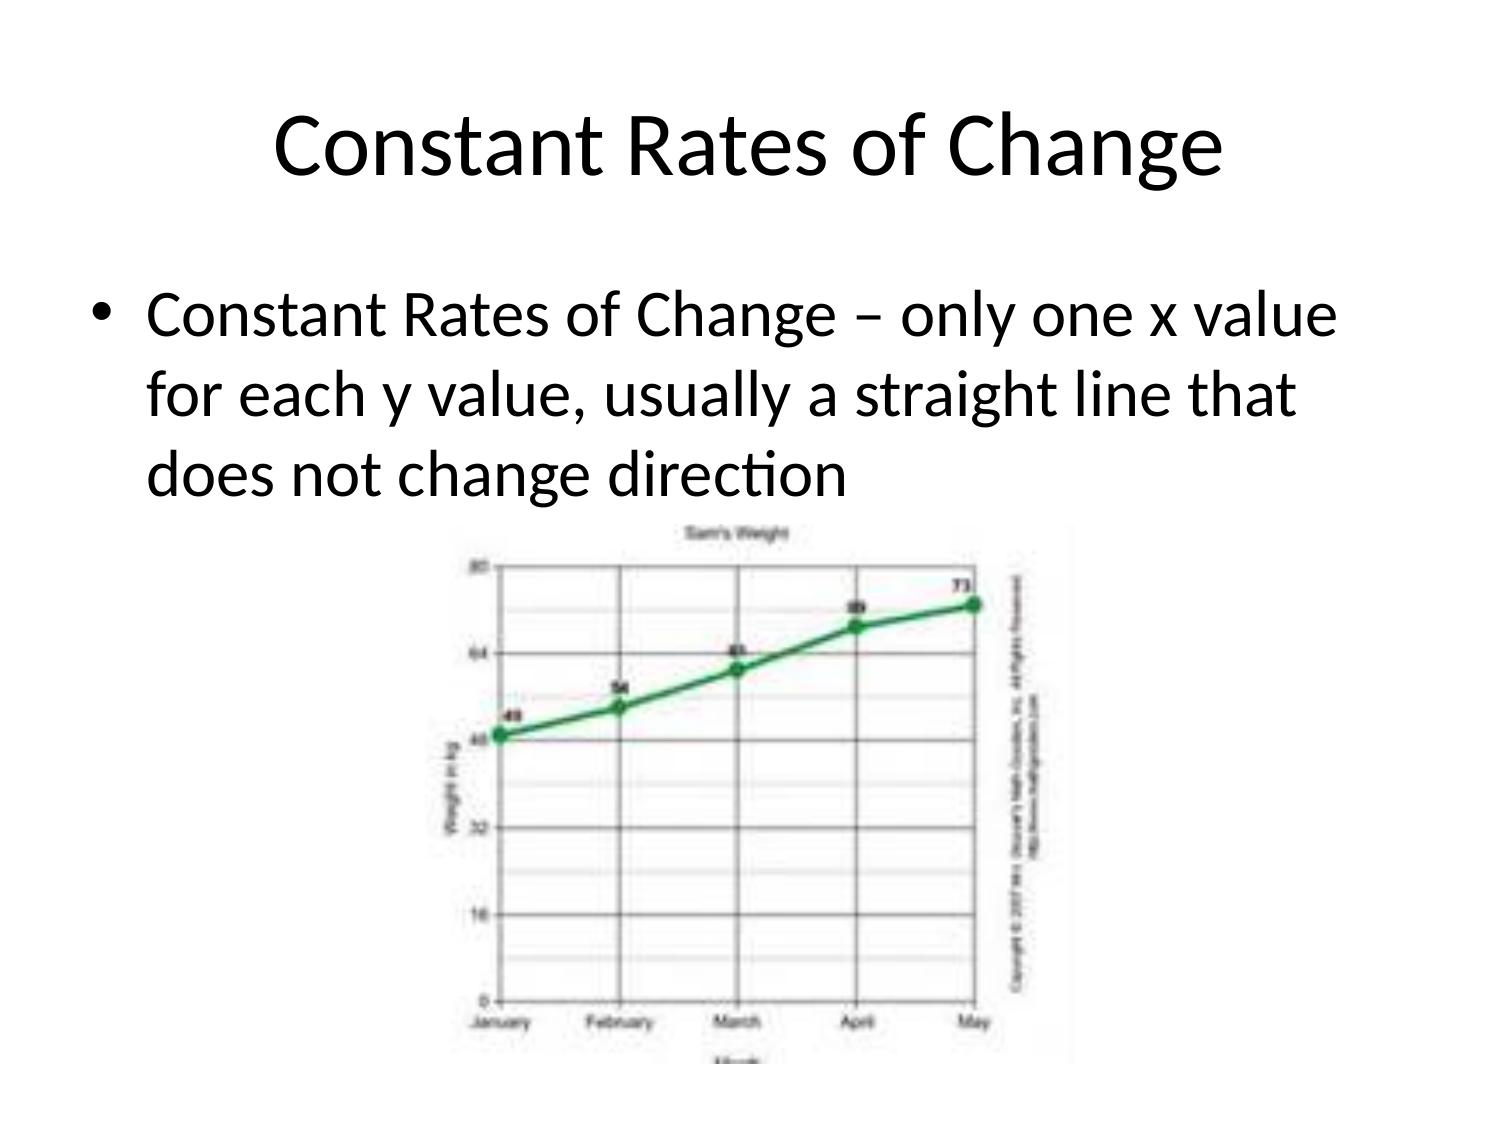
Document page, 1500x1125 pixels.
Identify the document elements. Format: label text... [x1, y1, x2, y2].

picture [424, 524, 1076, 1064]
title Constant Rates of Change [75, 45, 1425, 233]
list Constant Rates of Change – only one x value for each y value, usually a straight line that does not change direction [75, 262, 1425, 1005]
